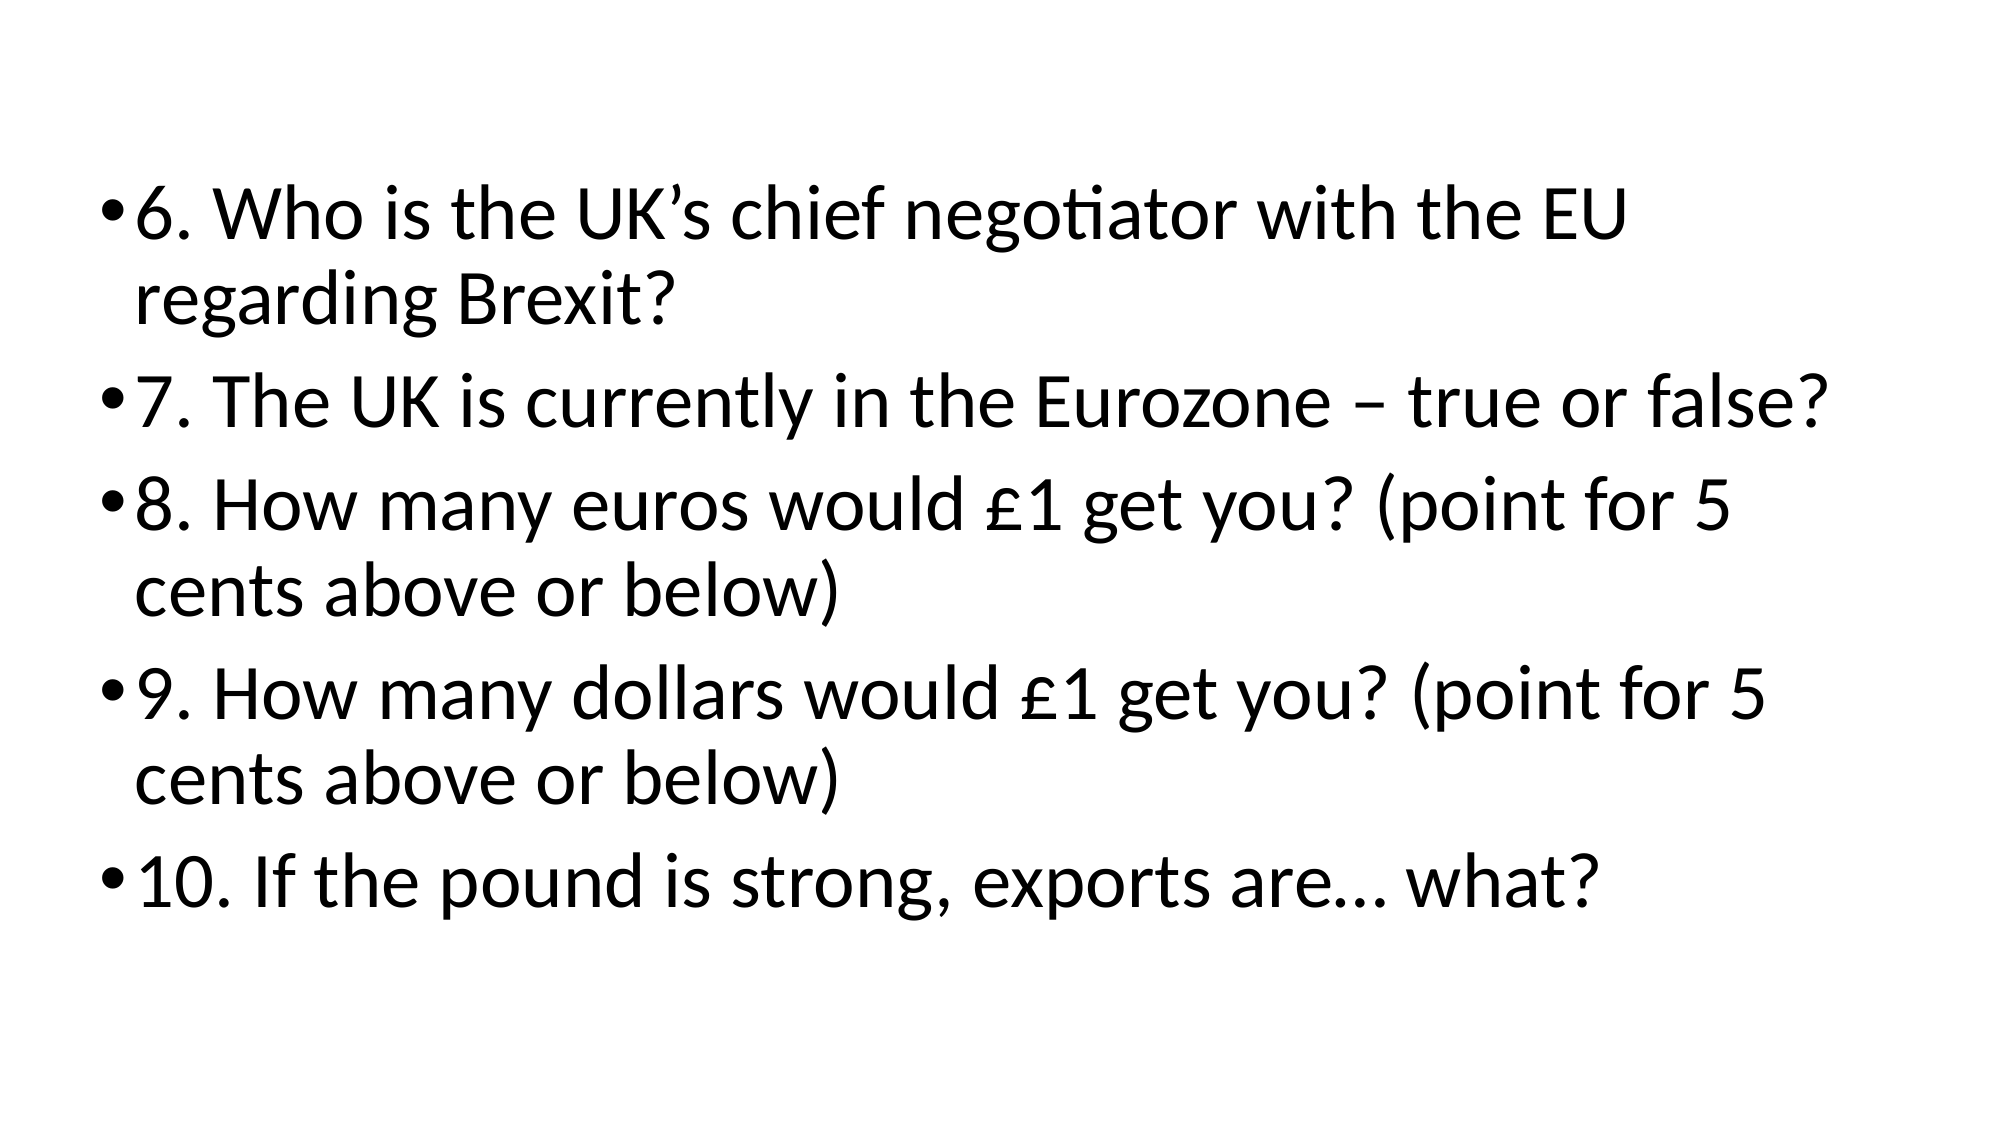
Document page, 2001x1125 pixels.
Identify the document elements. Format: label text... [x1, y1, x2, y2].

list 6. Who is the UK’s chief negotiator with the EU regarding Brexit? 7. The UK is currently in the Eurozone – true or false? 8. How many euros would £1 get you? (point for 5 cents above or below) 9. How many dollars would £1 get you? (point for 5 cents above or below) 10. If the pound is strong, exports are… what? [85, 51, 1863, 1014]
